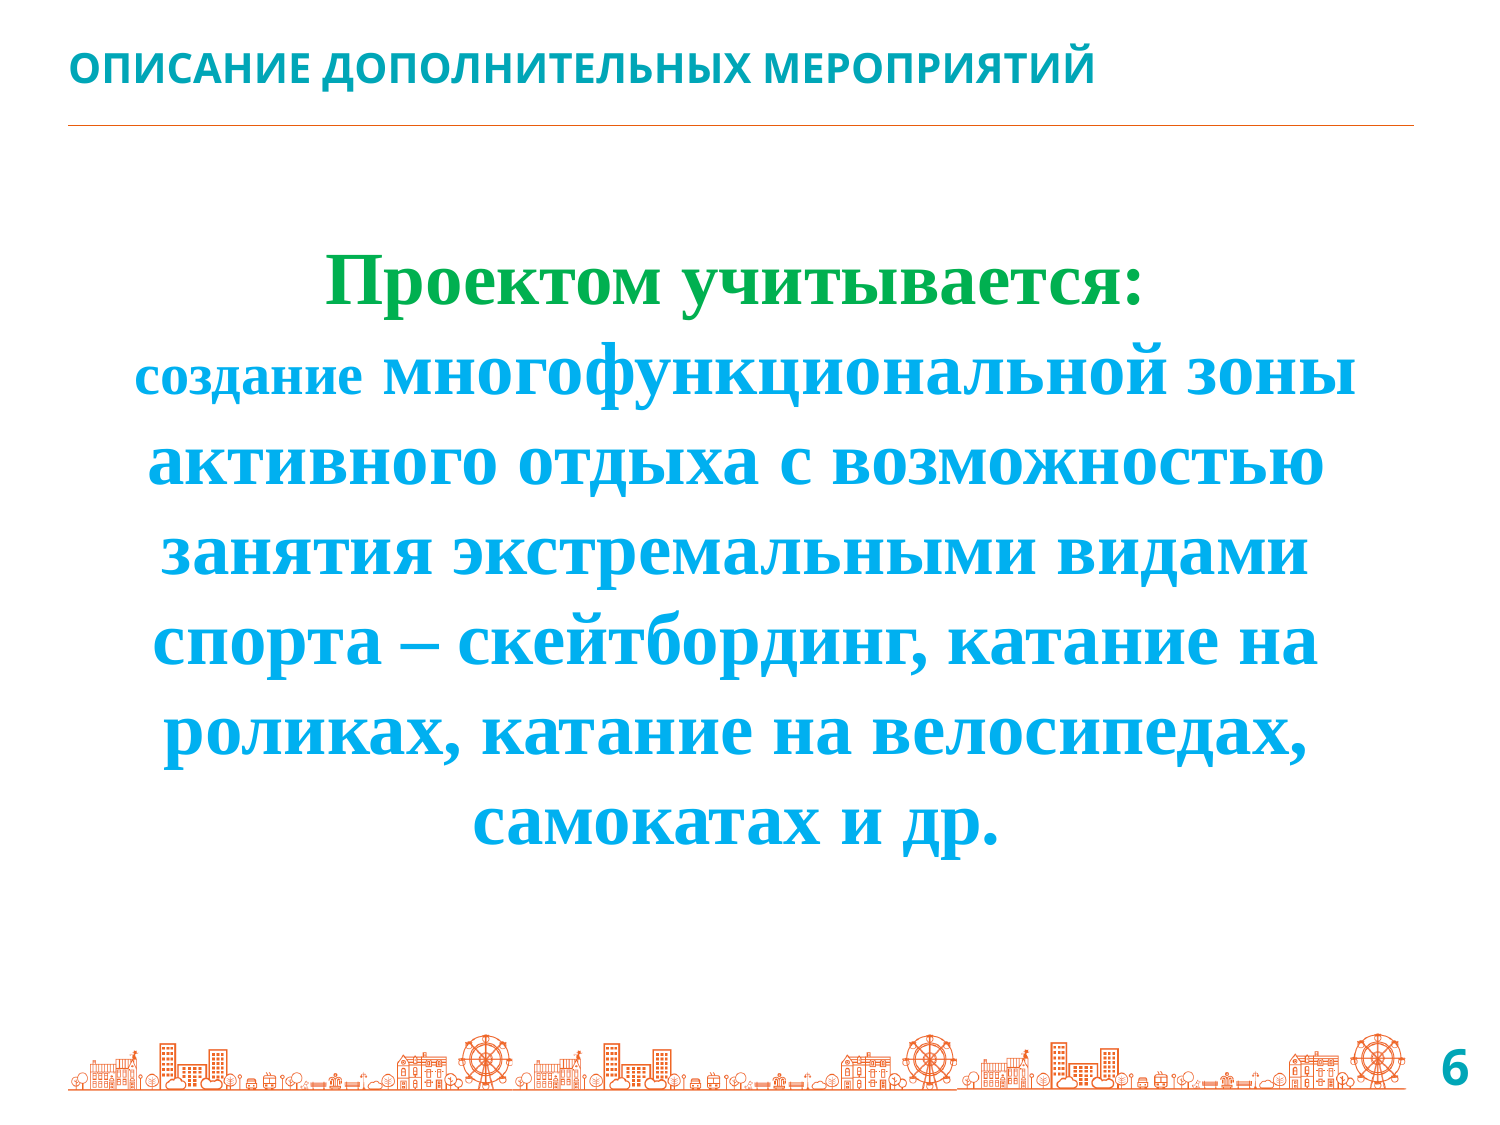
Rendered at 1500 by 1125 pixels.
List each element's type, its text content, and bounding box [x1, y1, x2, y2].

picture [67, 1004, 1415, 1125]
text_box 6 [1419, 1018, 1497, 1113]
title ОПИСАНИЕ ДОПОЛНИТЕЛЬНЫХ МЕРОПРИЯТИЙ [53, 19, 1423, 114]
text_box Проектом учитывается: создание многофункциональной зоны активного отдыха с возможностью занятия экстремальными видами спорта – скейтбординг, катание на роликах, катание на велосипедах, самокатах и др. [51, 219, 1422, 870]
